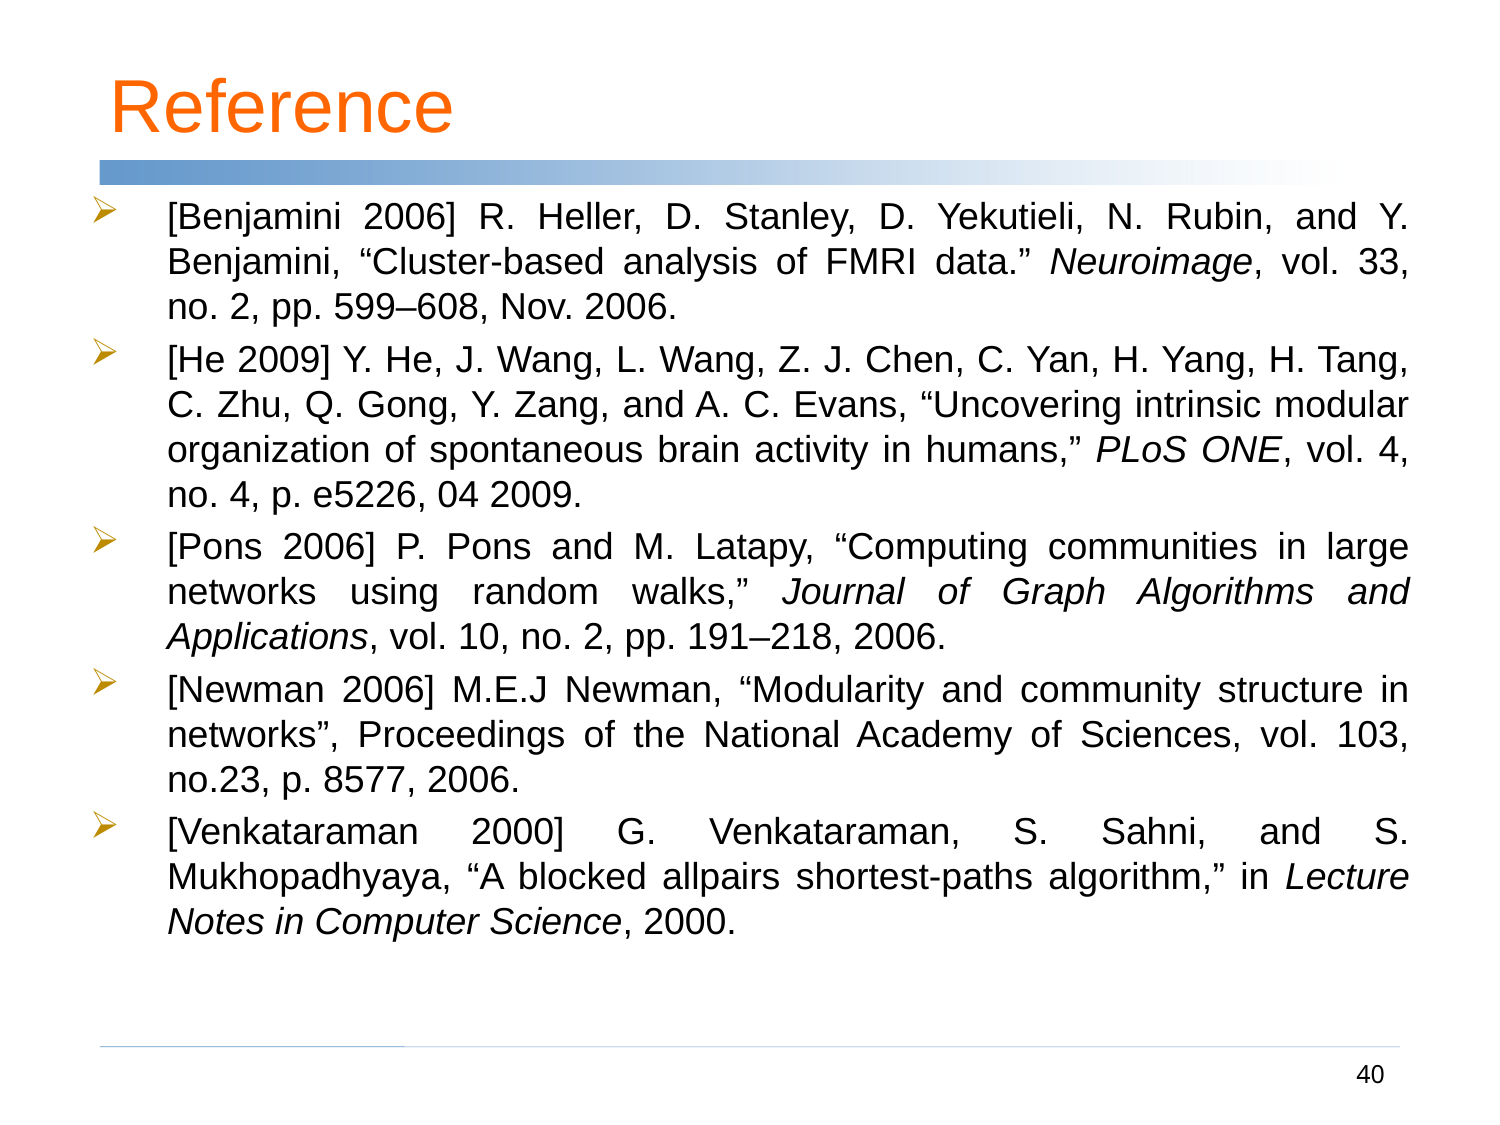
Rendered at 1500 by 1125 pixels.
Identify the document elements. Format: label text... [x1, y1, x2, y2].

slide_number 40 [1304, 1051, 1401, 1125]
list [Benjamini 2006] R. Heller, D. Stanley, D. Yekutieli, N. Rubin, and Y. Benjamini, “Cluster-based analysis of FMRI data.” Neuroimage, vol. 33, no. 2, pp. 599–608, Nov. 2006. [He 2009] Y. He, J. Wang, L. Wang, Z. J. Chen, C. Yan, H. Yang, H. Tang, C. Zhu, Q. Gong, Y. Zang, and A. C. Evans, “Uncovering intrinsic modular organization of spontaneous brain activity in humans,” PLoS ONE, vol. 4, no. 4, p. e5226, 04 2009. [Pons 2006] P. Pons and M. Latapy, “Computing communities in large networks using random walks,” Journal of Graph Algorithms and Applications, vol. 10, no. 2, pp. 191–218, 2006. [Newman 2006] M.E.J Newman, “Modularity and community structure in networks”, Proceedings of the National Academy of Sciences, vol. 103, no.23, p. 8577, 2006. [Venkataraman 2000] G. Venkataraman, S. Sahni, and S. Mukhopadhyaya, “A blocked allpairs shortest-paths algorithm,” in Lecture Notes in Computer Science, 2000. [75, 184, 1425, 1047]
picture [99, 160, 1350, 184]
title Reference [94, 42, 1407, 155]
